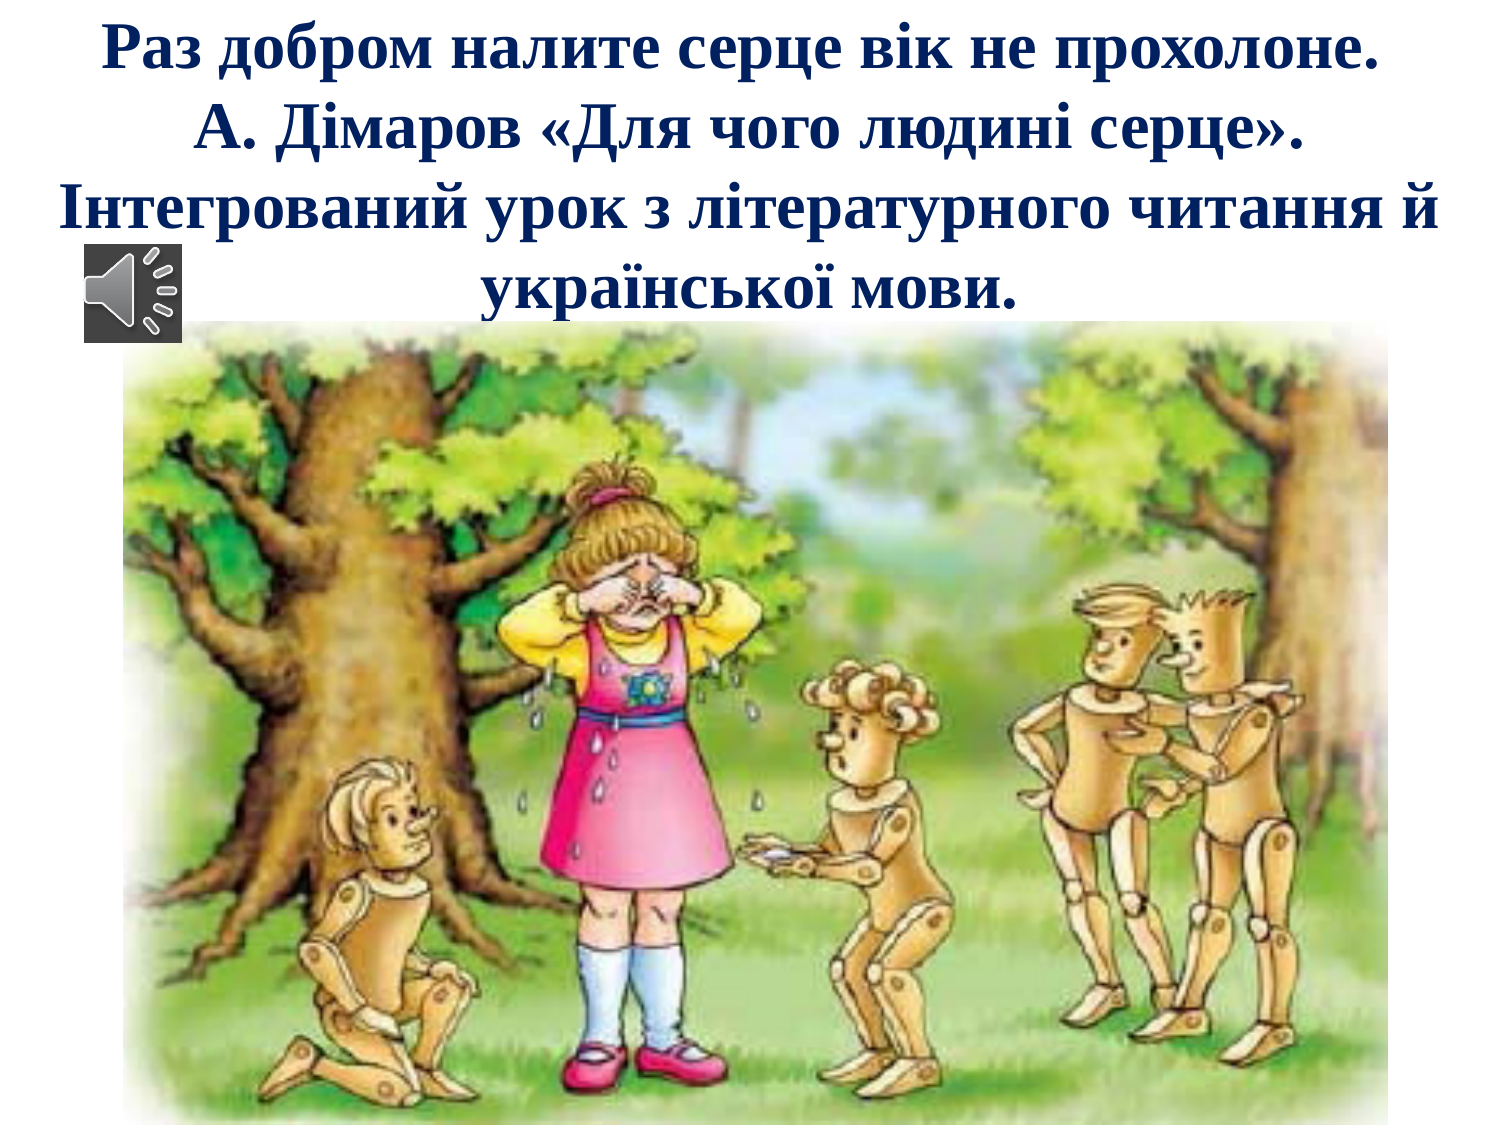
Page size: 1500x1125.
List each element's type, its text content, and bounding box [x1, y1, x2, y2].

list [123, 321, 1389, 1125]
title Раз добром налите серце вік не прохолоне. А. Дімаров «Для чого людині серце». Інтегрований урок з літературного читання й української мови. [0, 30, 1500, 374]
picture [82, 243, 184, 344]
